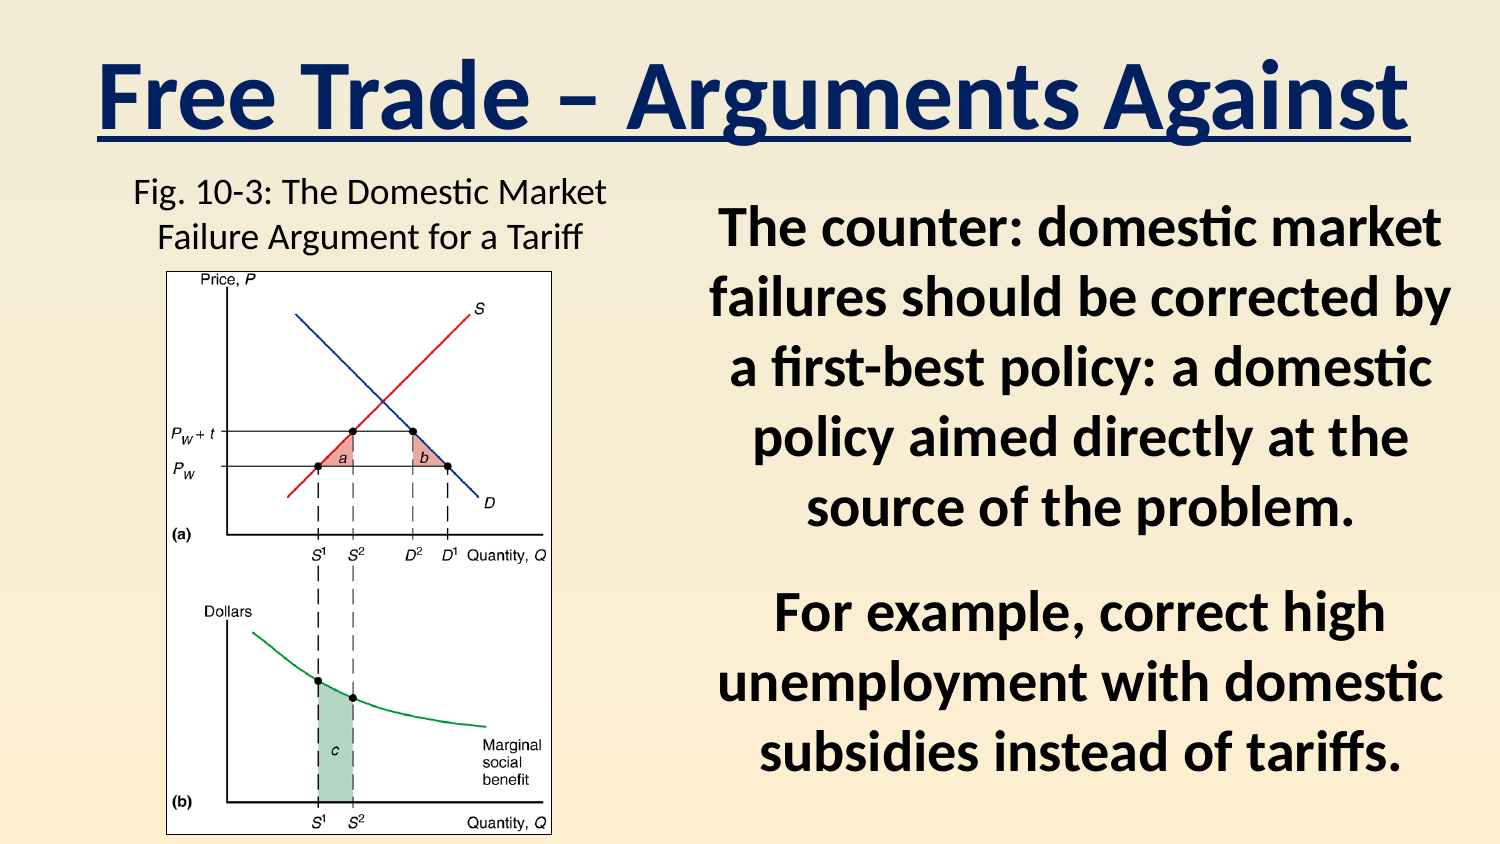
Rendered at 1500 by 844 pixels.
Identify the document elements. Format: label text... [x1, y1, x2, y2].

text_box Free Trade – Arguments Against [82, 21, 1427, 157]
text_box The counter: domestic market failures should be corrected by a first-best policy: a domestic policy aimed directly at the source of the problem. For example, correct high unemployment with domestic subsidies instead of tariffs. [674, 180, 1488, 791]
text_box Fig. 10-3: The Domestic Market Failure Argument for a Tariff [103, 159, 638, 272]
picture [165, 271, 552, 835]
